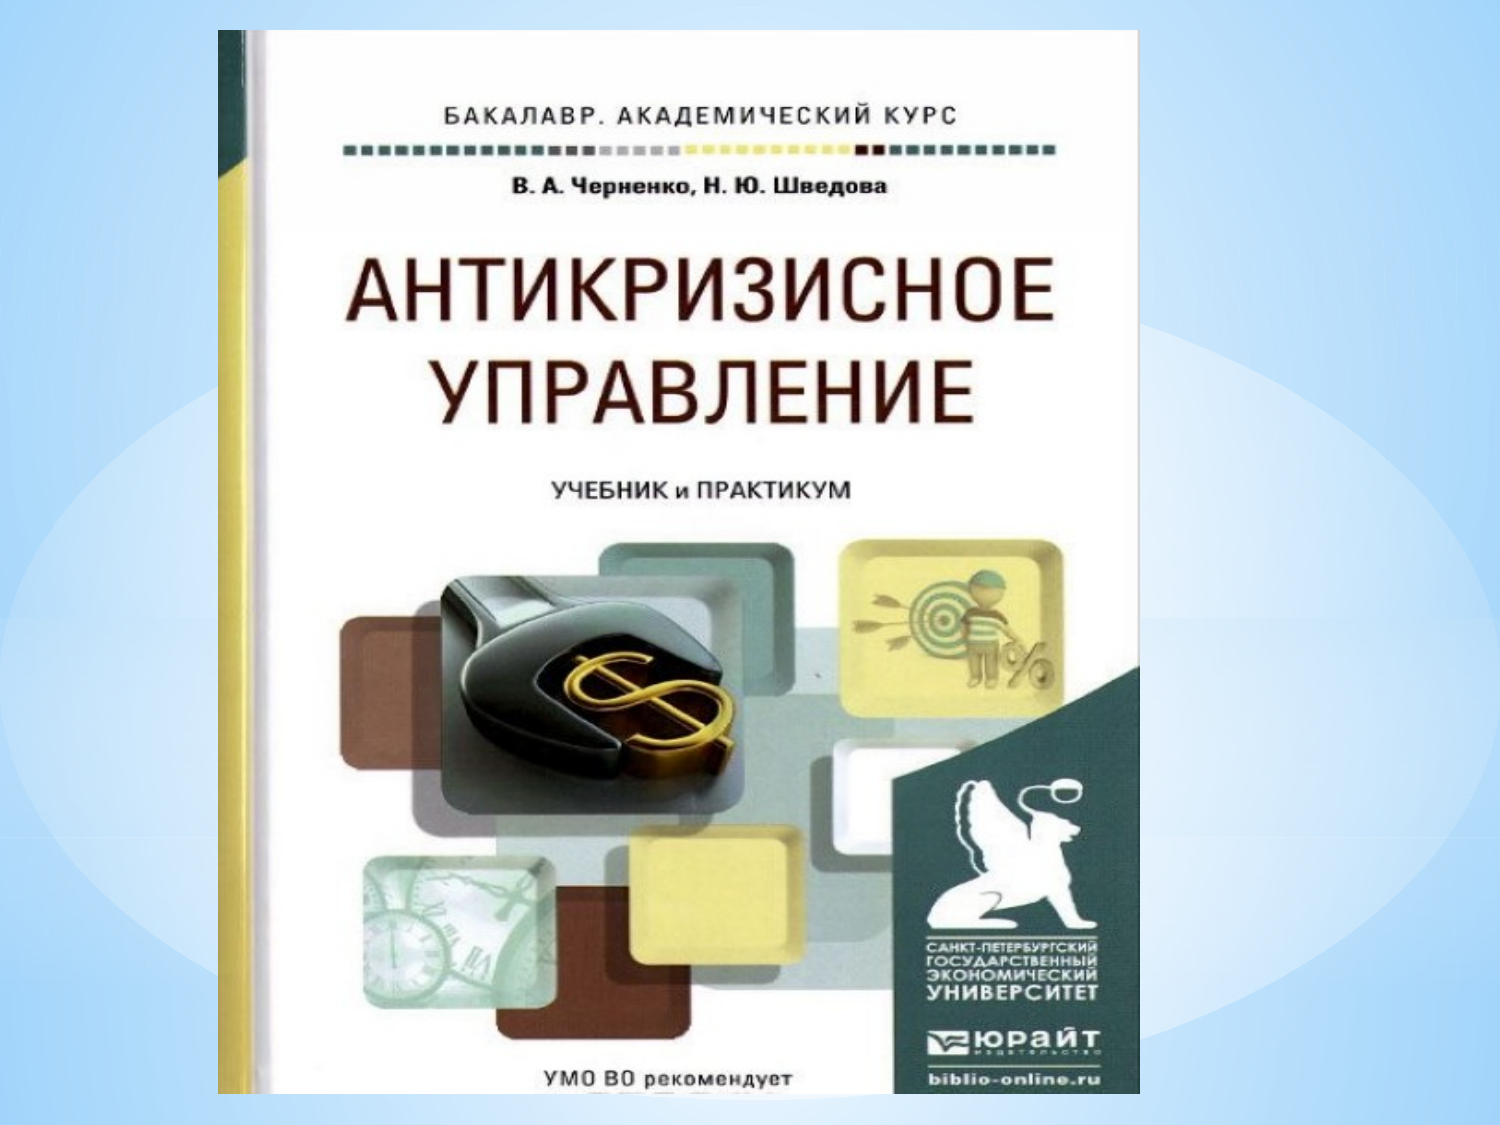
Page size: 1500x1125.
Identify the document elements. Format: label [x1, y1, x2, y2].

picture [218, 30, 1140, 1095]
